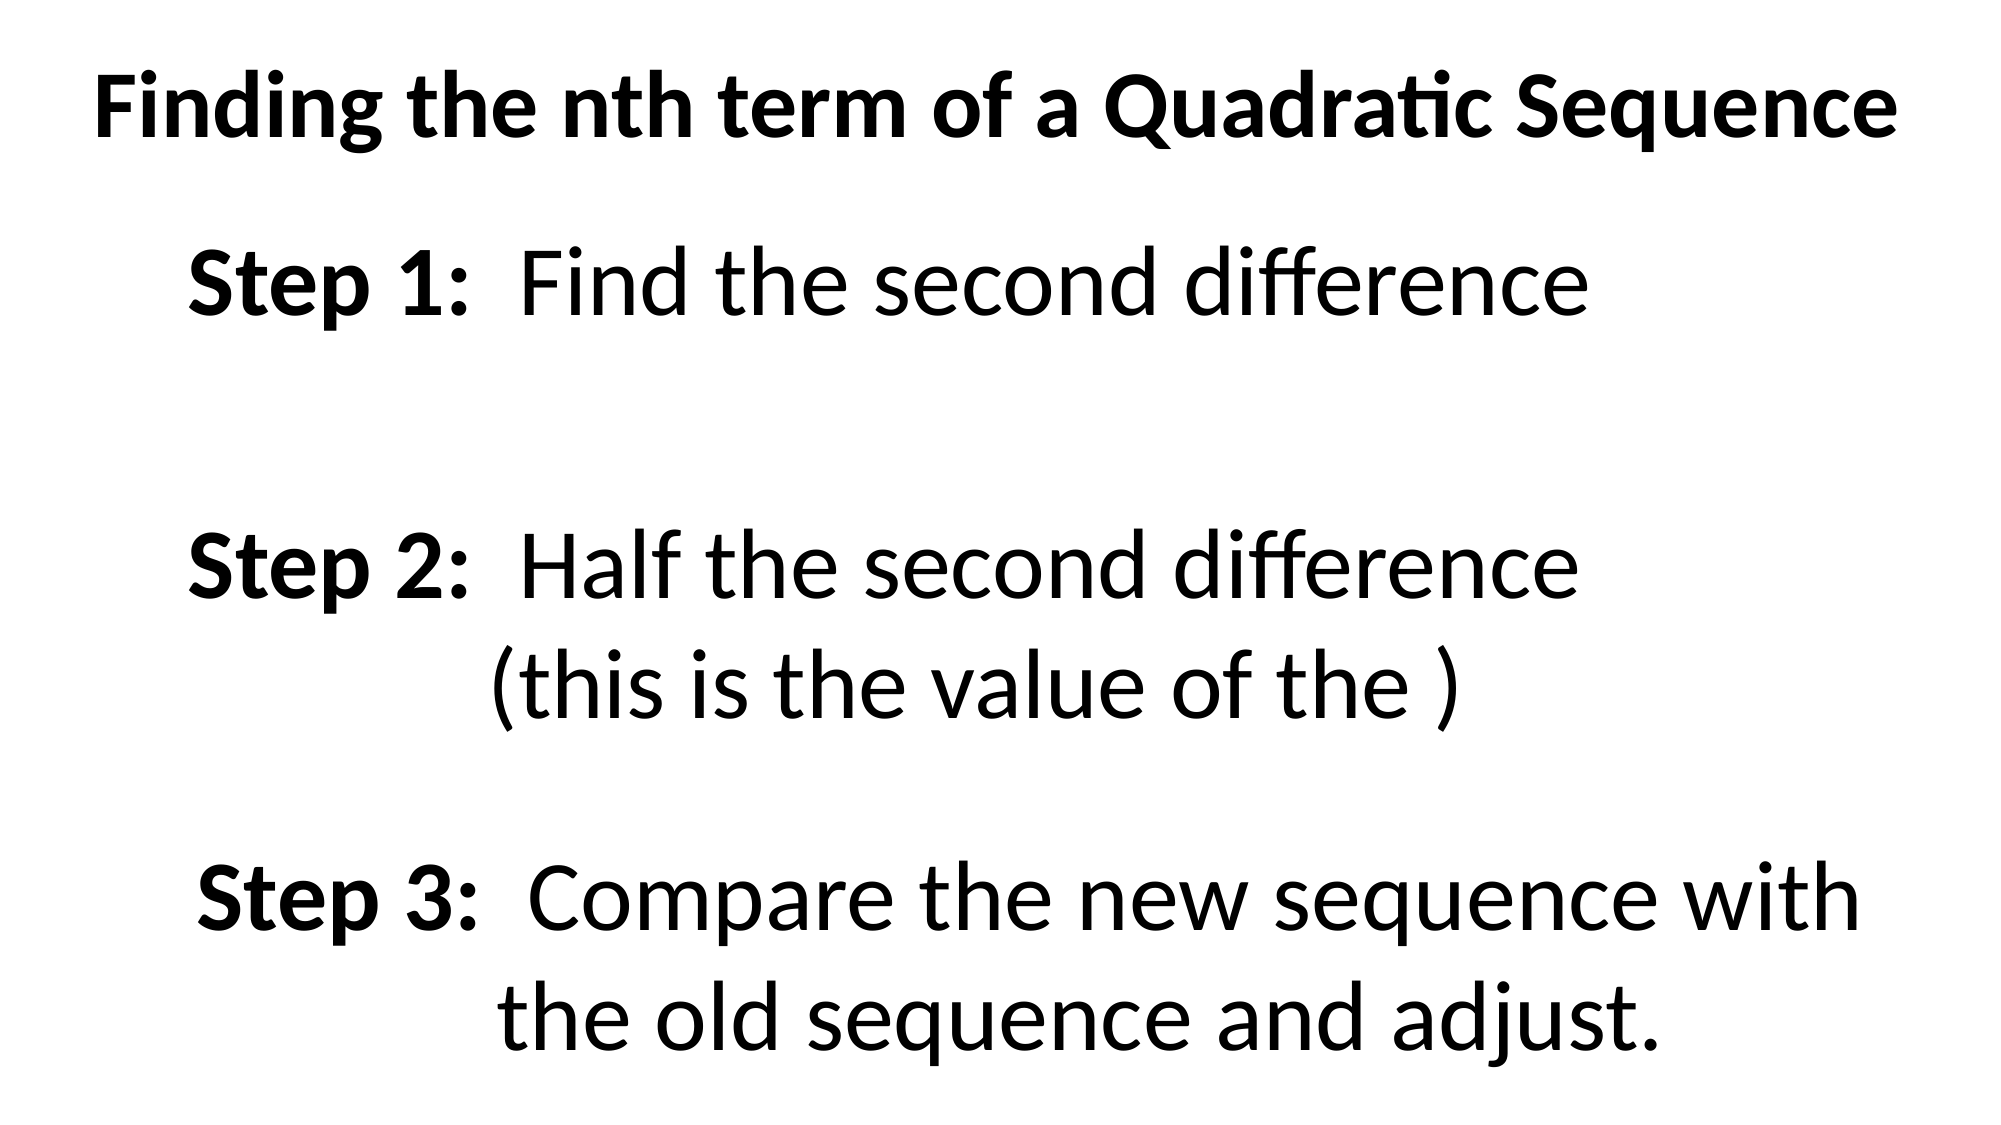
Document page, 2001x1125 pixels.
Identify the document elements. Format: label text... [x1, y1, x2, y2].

text_box Step 3: Compare the new sequence with the old sequence and adjust. [181, 823, 1941, 1079]
text_box Finding the nth term of a Quadratic Sequence [43, 34, 1953, 165]
text_box Step 1: Find the second difference [173, 208, 1795, 343]
